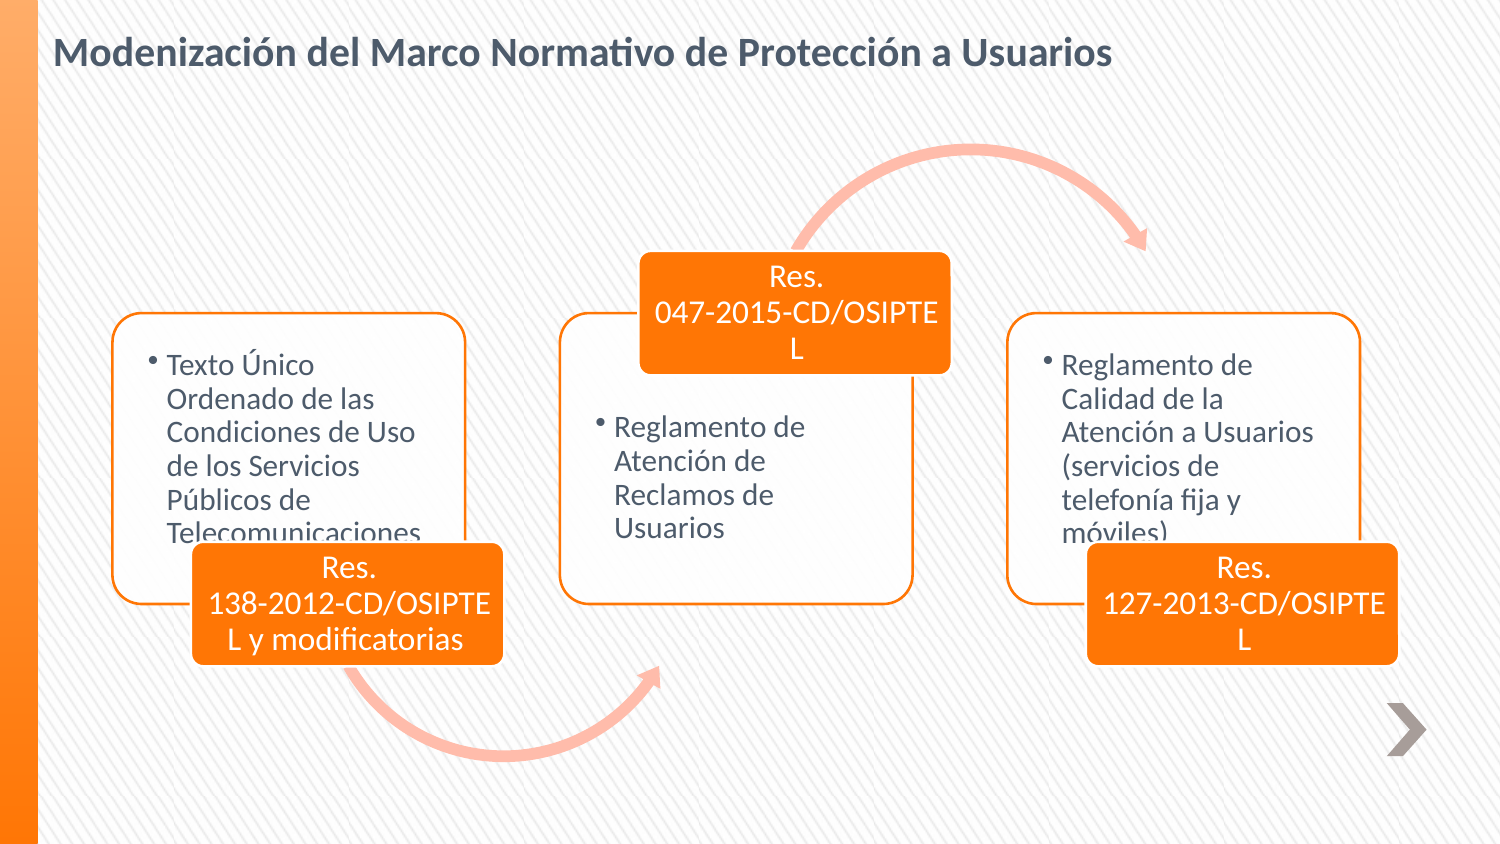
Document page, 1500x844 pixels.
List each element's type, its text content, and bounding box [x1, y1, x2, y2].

title Modenización del Marco Normativo de Protección a Usuarios [37, 8, 1258, 92]
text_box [111, 114, 1400, 803]
